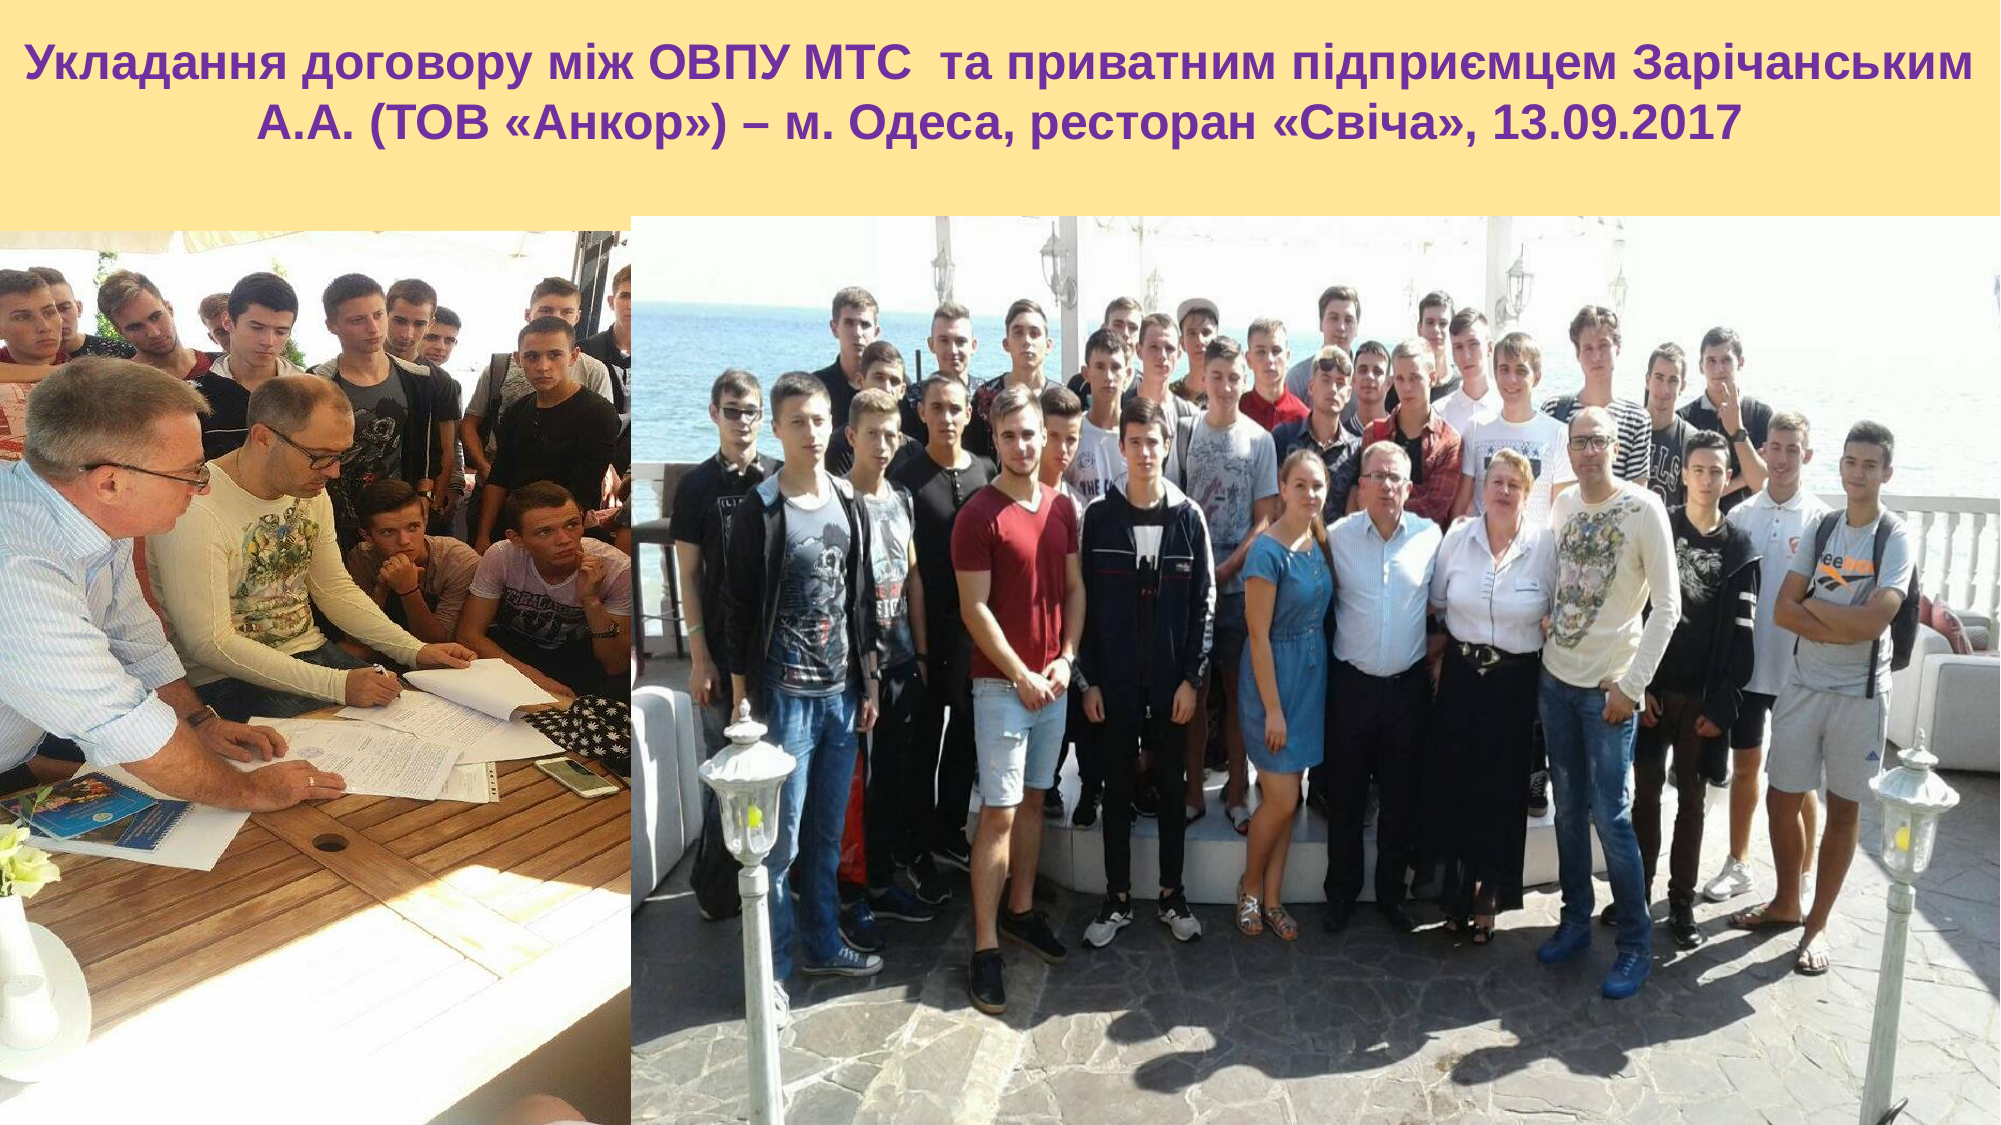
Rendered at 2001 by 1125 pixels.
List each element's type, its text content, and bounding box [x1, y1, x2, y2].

text_box Укладання договору між ОВПУ МТС та приватним підприємцем Зарічанським А.А. (ТОВ «Анкор») – м. Одеса, ресторан «Свіча», 13.09.2017 [0, 0, 2000, 231]
picture [0, 216, 2000, 1125]
